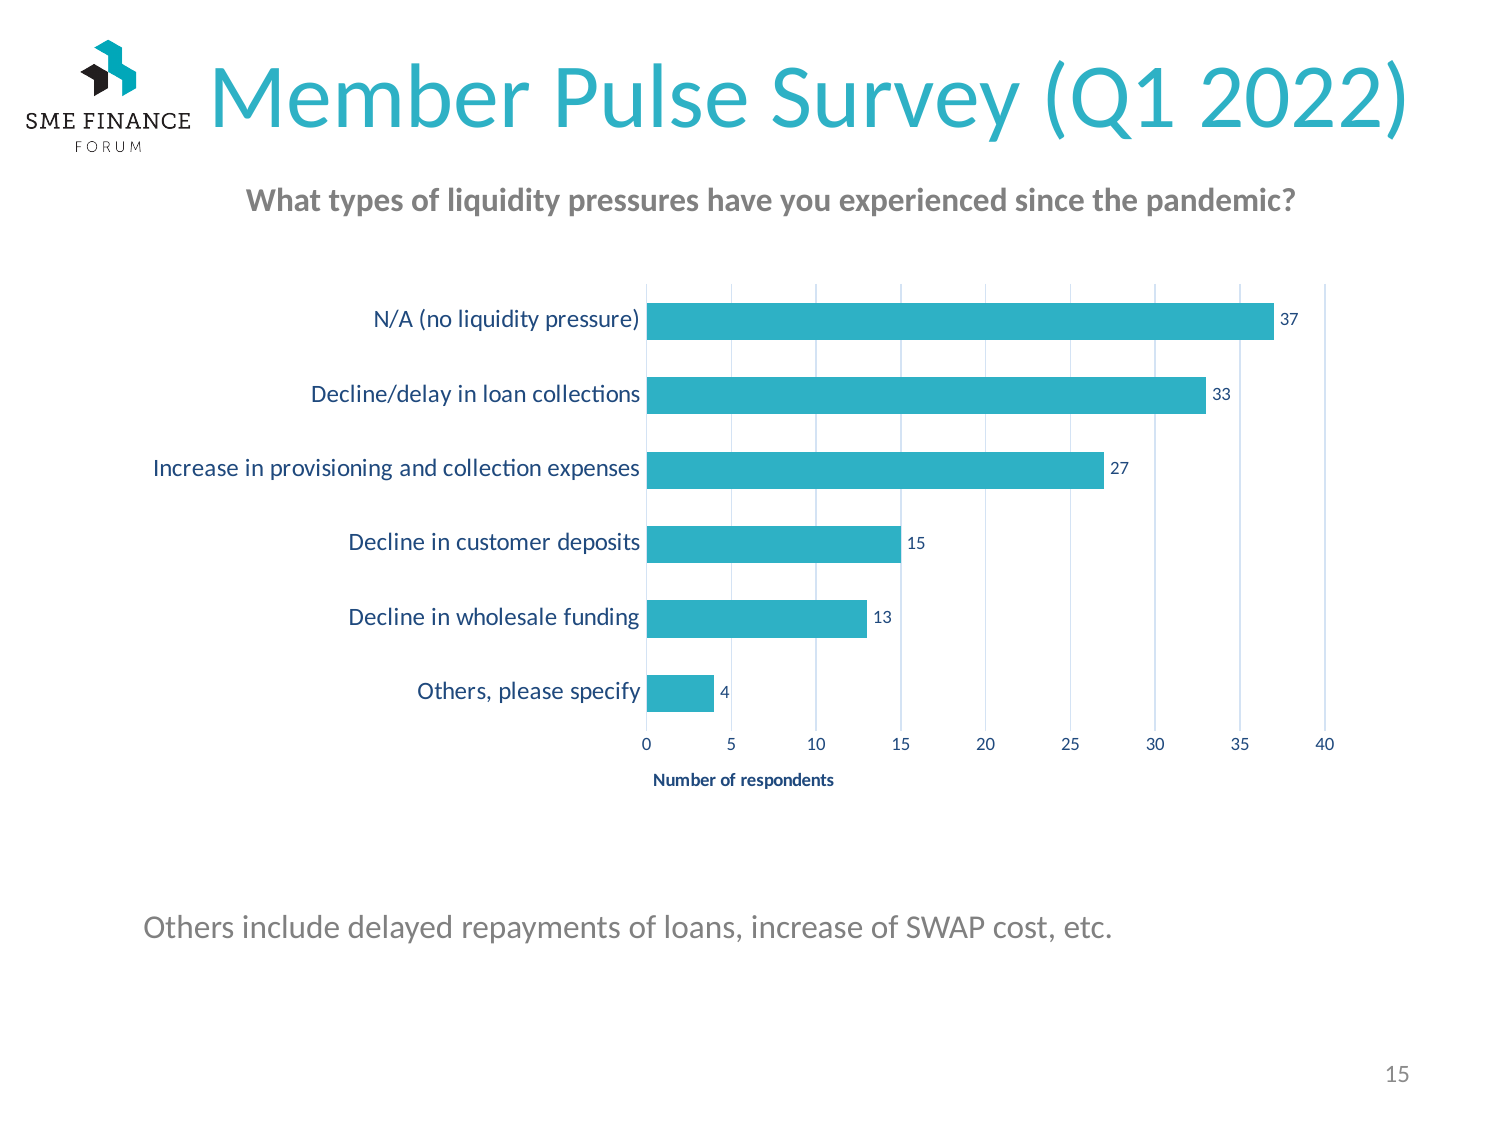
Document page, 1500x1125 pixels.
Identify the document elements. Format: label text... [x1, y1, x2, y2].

text_box Member Pulse Survey (Q1 2022) [89, 0, 1500, 185]
picture [0, 13, 217, 176]
text_box What types of liquidity pressures have you experienced since the pandemic? [192, 185, 1359, 226]
chart [128, 272, 1360, 822]
slide_number 14 [1074, 1042, 1425, 1103]
text_box Others include delayed repayments of loans, increase of SWAP cost, etc. [128, 898, 1408, 953]
